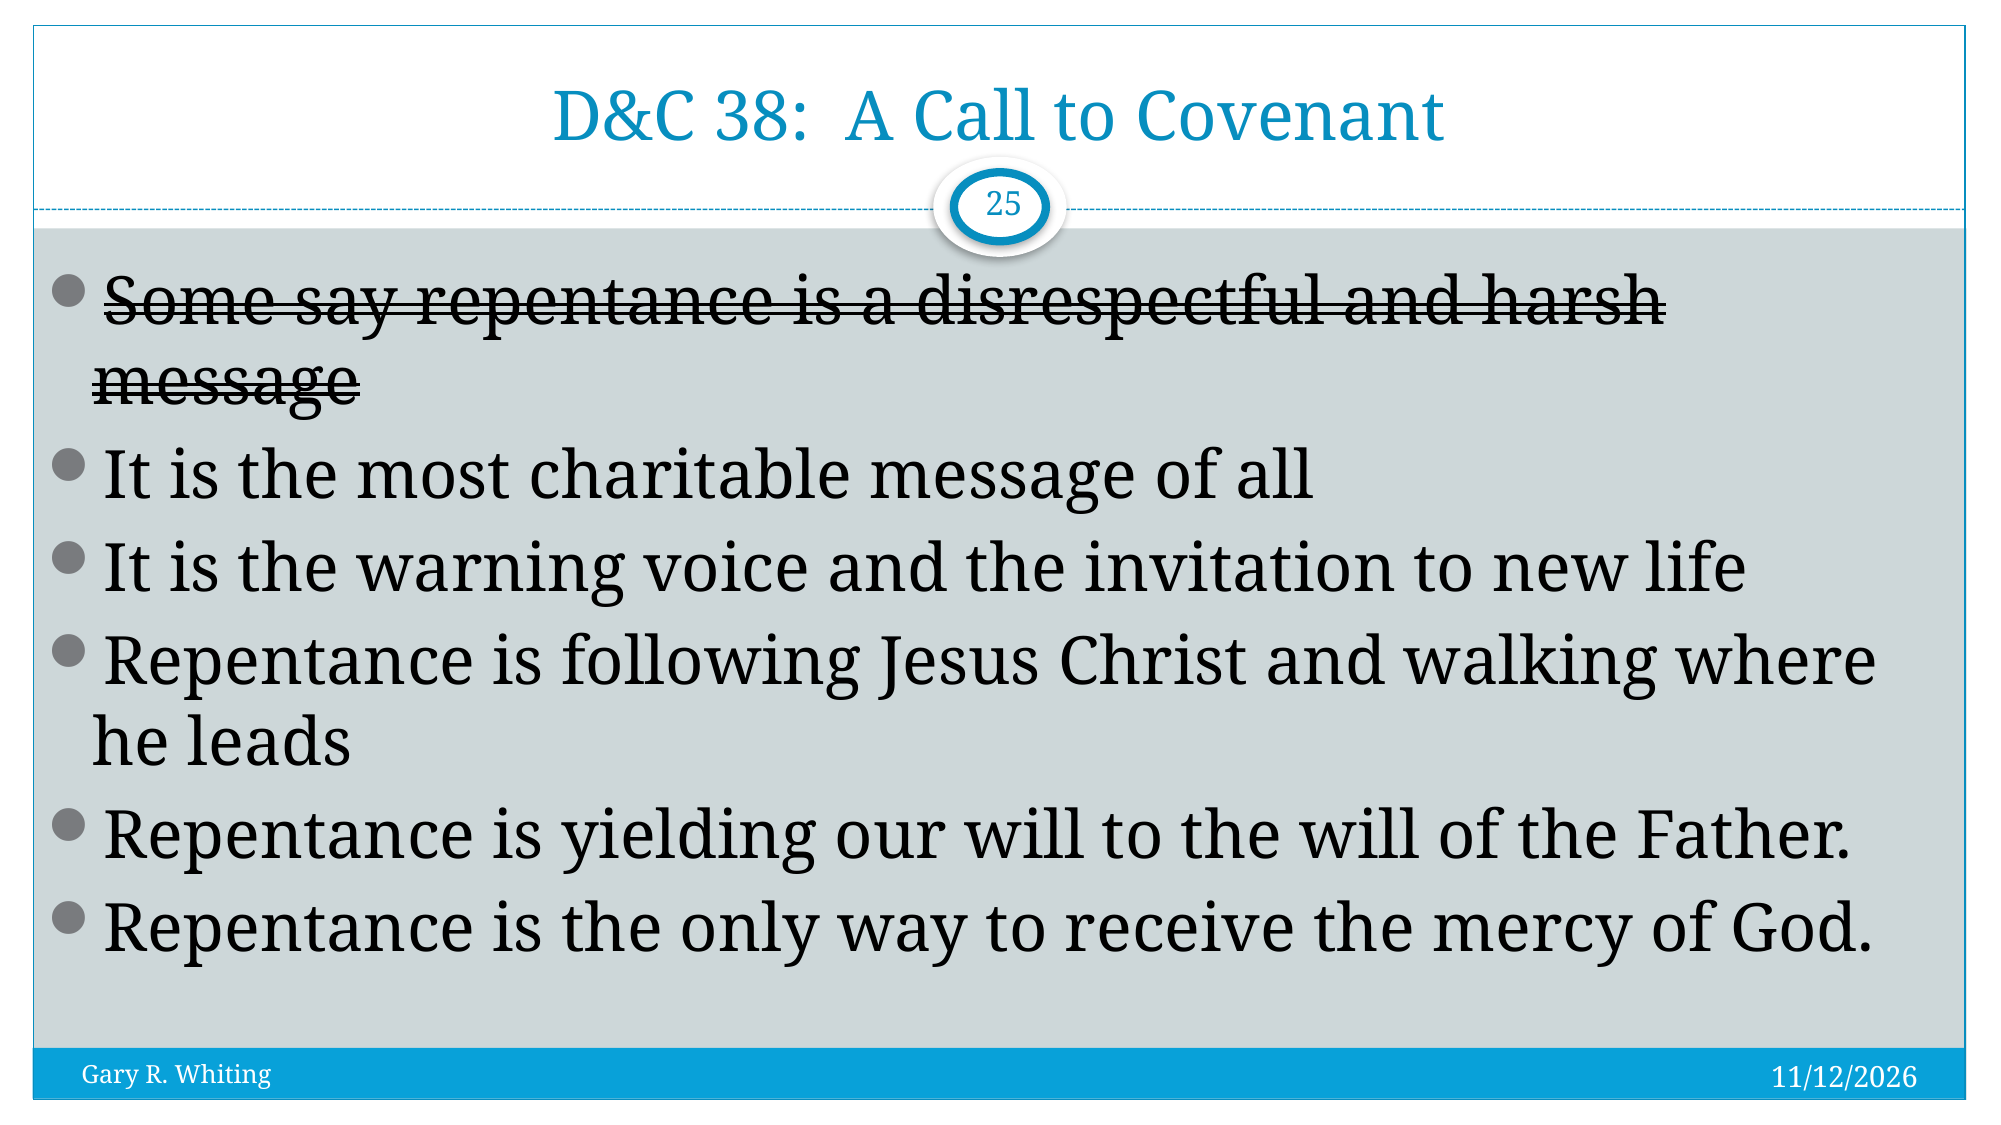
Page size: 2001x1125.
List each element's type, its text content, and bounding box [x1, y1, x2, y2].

title D&C 38: A Call to Covenant [66, 37, 1933, 162]
slide_number 25 [953, 168, 1054, 241]
list Some say repentance is a disrespectful and harsh message It is the most charitable message of all It is the warning voice and the invitation to new life Repentance is following Jesus Christ and walking where he leads Repentance is yielding our will to the will of the Father. Repentance is the only way to receive the mercy of God. [32, 250, 1967, 1051]
footer Gary R. Whiting [66, 1051, 850, 1112]
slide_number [1266, 1050, 1933, 1111]
